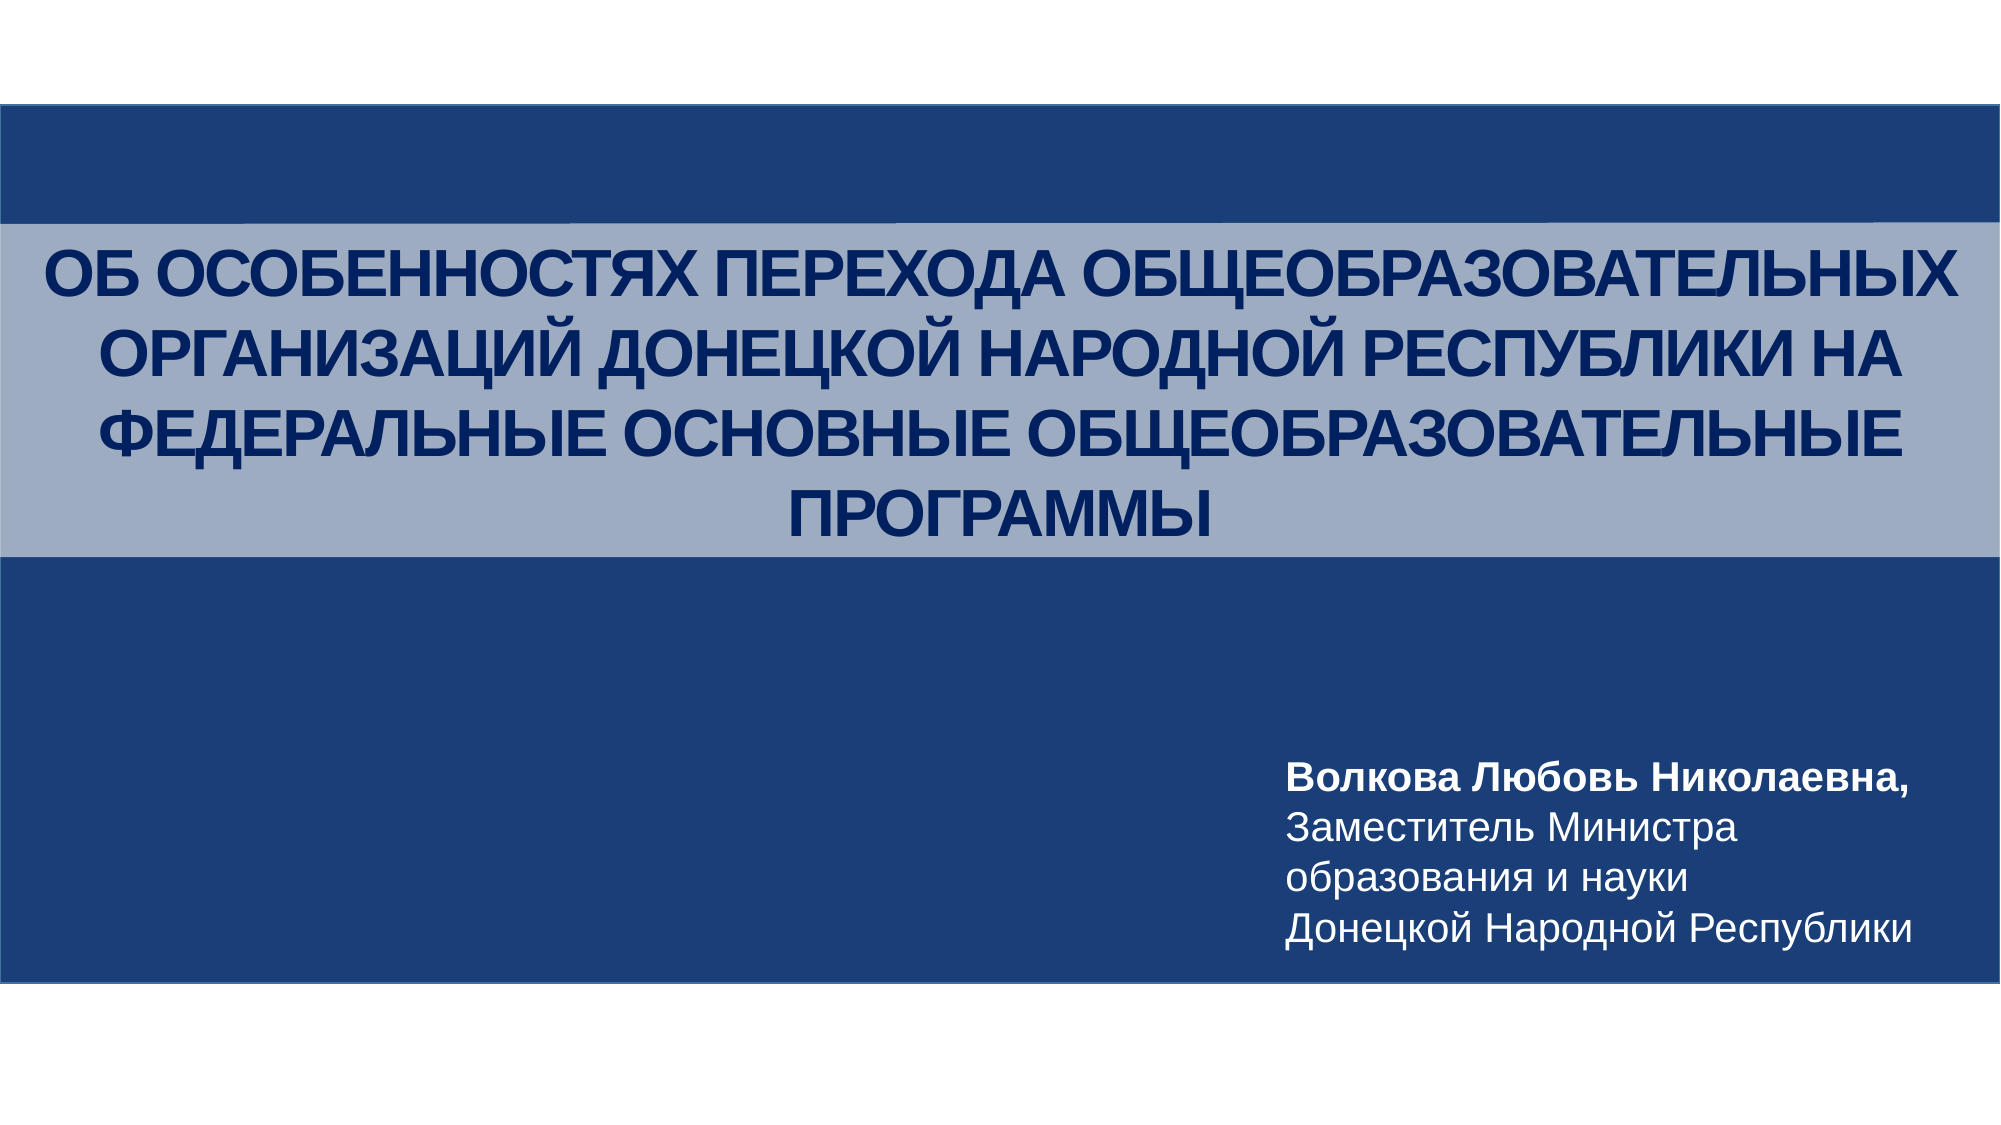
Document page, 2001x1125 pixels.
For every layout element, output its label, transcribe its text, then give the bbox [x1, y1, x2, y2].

text_box [0, 558, 2000, 984]
text_box Волкова Любовь Николаевна, Заместитель Министра образования и науки Донецкой Народной Республики [1270, 742, 2000, 958]
text_box [0, 104, 2000, 223]
text_box ОБ ОСОБЕННОСТЯХ ПЕРЕХОДА ОБЩЕОБРАЗОВАТЕЛЬНЫХ ОРГАНИЗАЦИЙ ДОНЕЦКОЙ НАРОДНОЙ РЕСПУБЛИКИ НА ФЕДЕРАЛЬНЫЕ ОСНОВНЫЕ ОБЩЕОБРАЗОВАТЕЛЬНЫЕ ПРОГРАММЫ [0, 222, 2000, 558]
